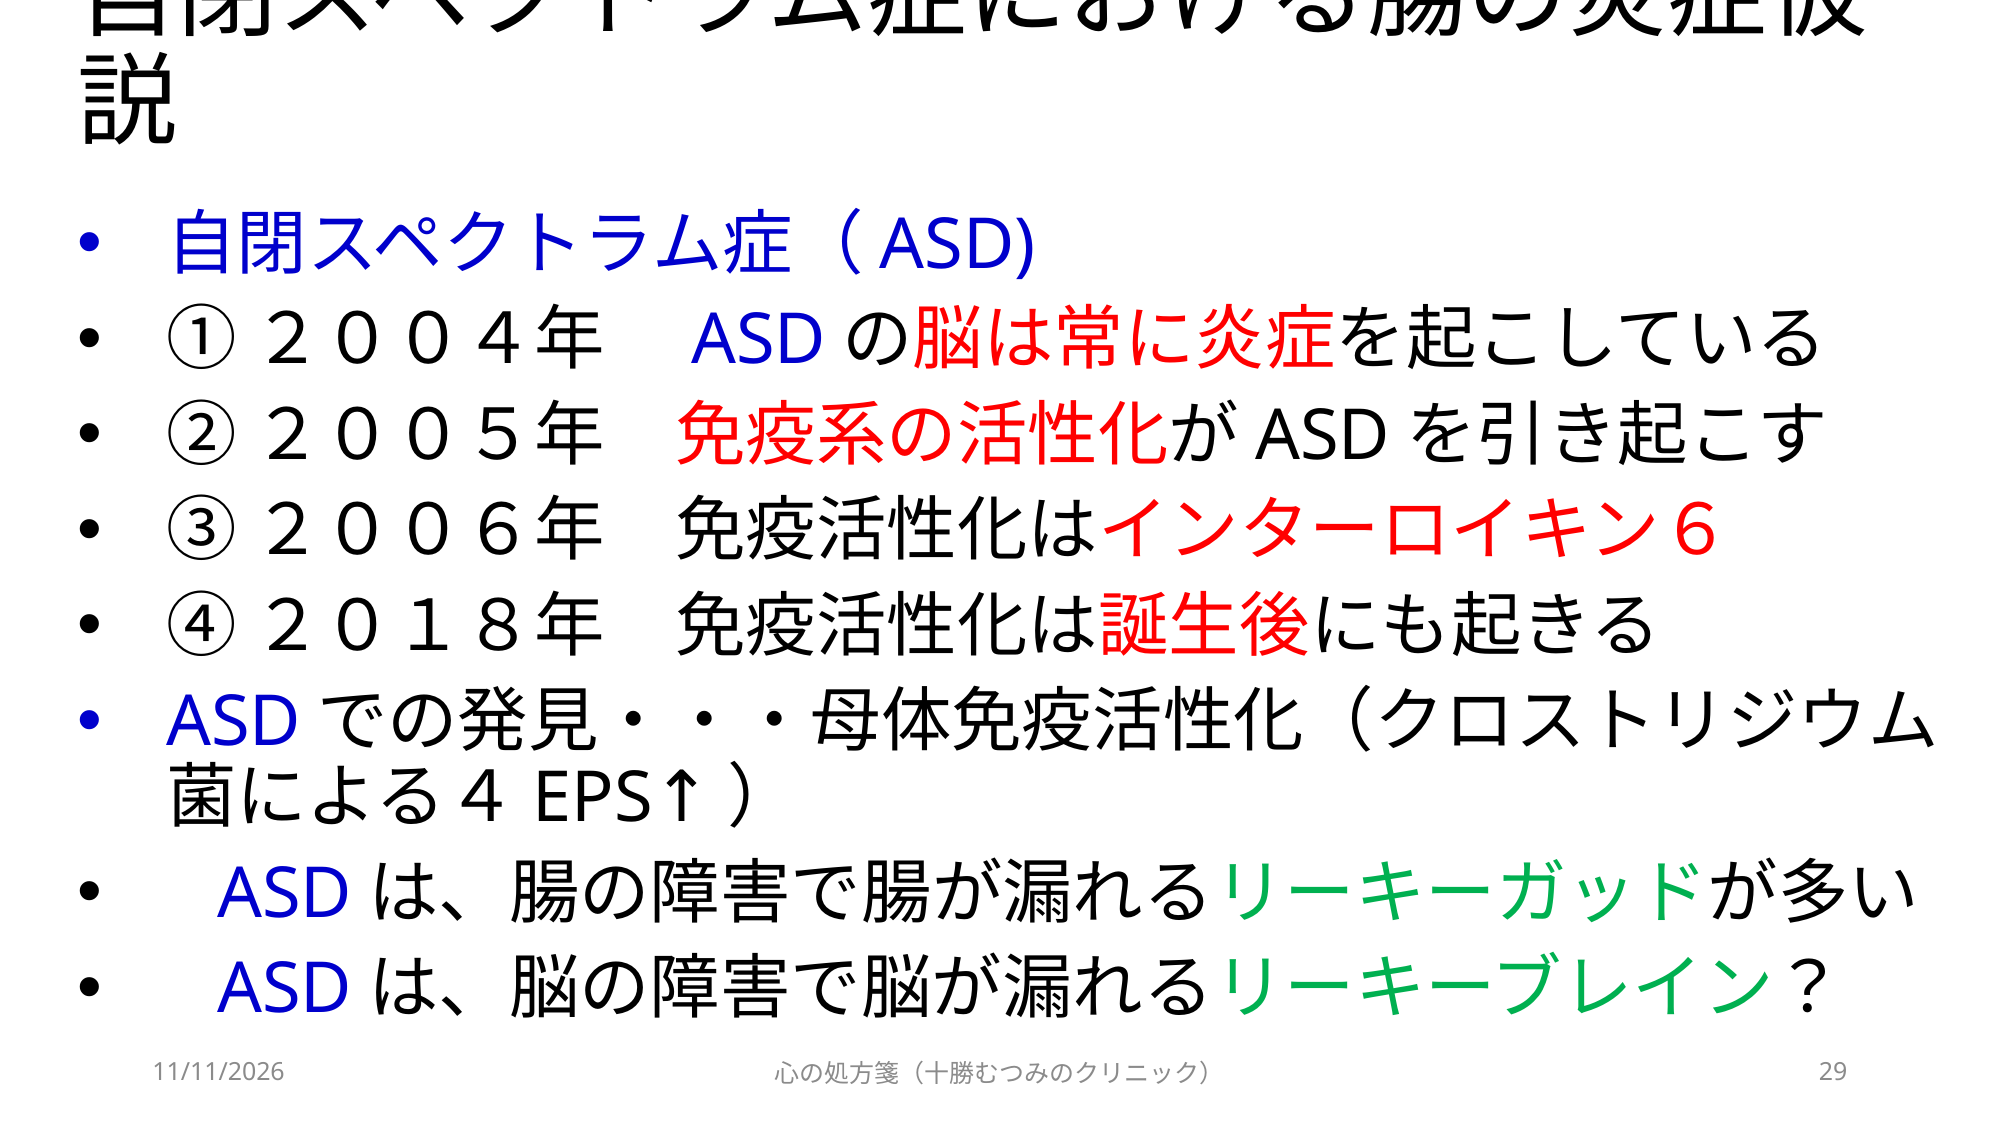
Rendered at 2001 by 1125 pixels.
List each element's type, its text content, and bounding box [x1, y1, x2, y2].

slide_number 29 [1412, 1042, 1863, 1103]
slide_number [137, 1042, 588, 1103]
footer 心の処方箋（十勝むつみのクリニック） [662, 1042, 1338, 1103]
title 自閉スペクトラム症における腸の炎症仮説 [62, 41, 1956, 167]
subtitle 自閉スペクトラム症（ASD) ①２００４年 ASDの脳は常に炎症を起こしている ②２００５年 免疫系の活性化がASDを引き起こす ③２００６年 免疫活性化はインターロイキン６ ④２０１８年 免疫活性化は誕生後にも起きる ASDでの発見・・・母体免疫活性化（クロストリジウム菌による４EPS↑） ASDは、腸の障害で腸が漏れるリーキーガッドが多い ASDは、脳の障害で脳が漏れるリーキーブレイン？ [62, 199, 1956, 1096]
